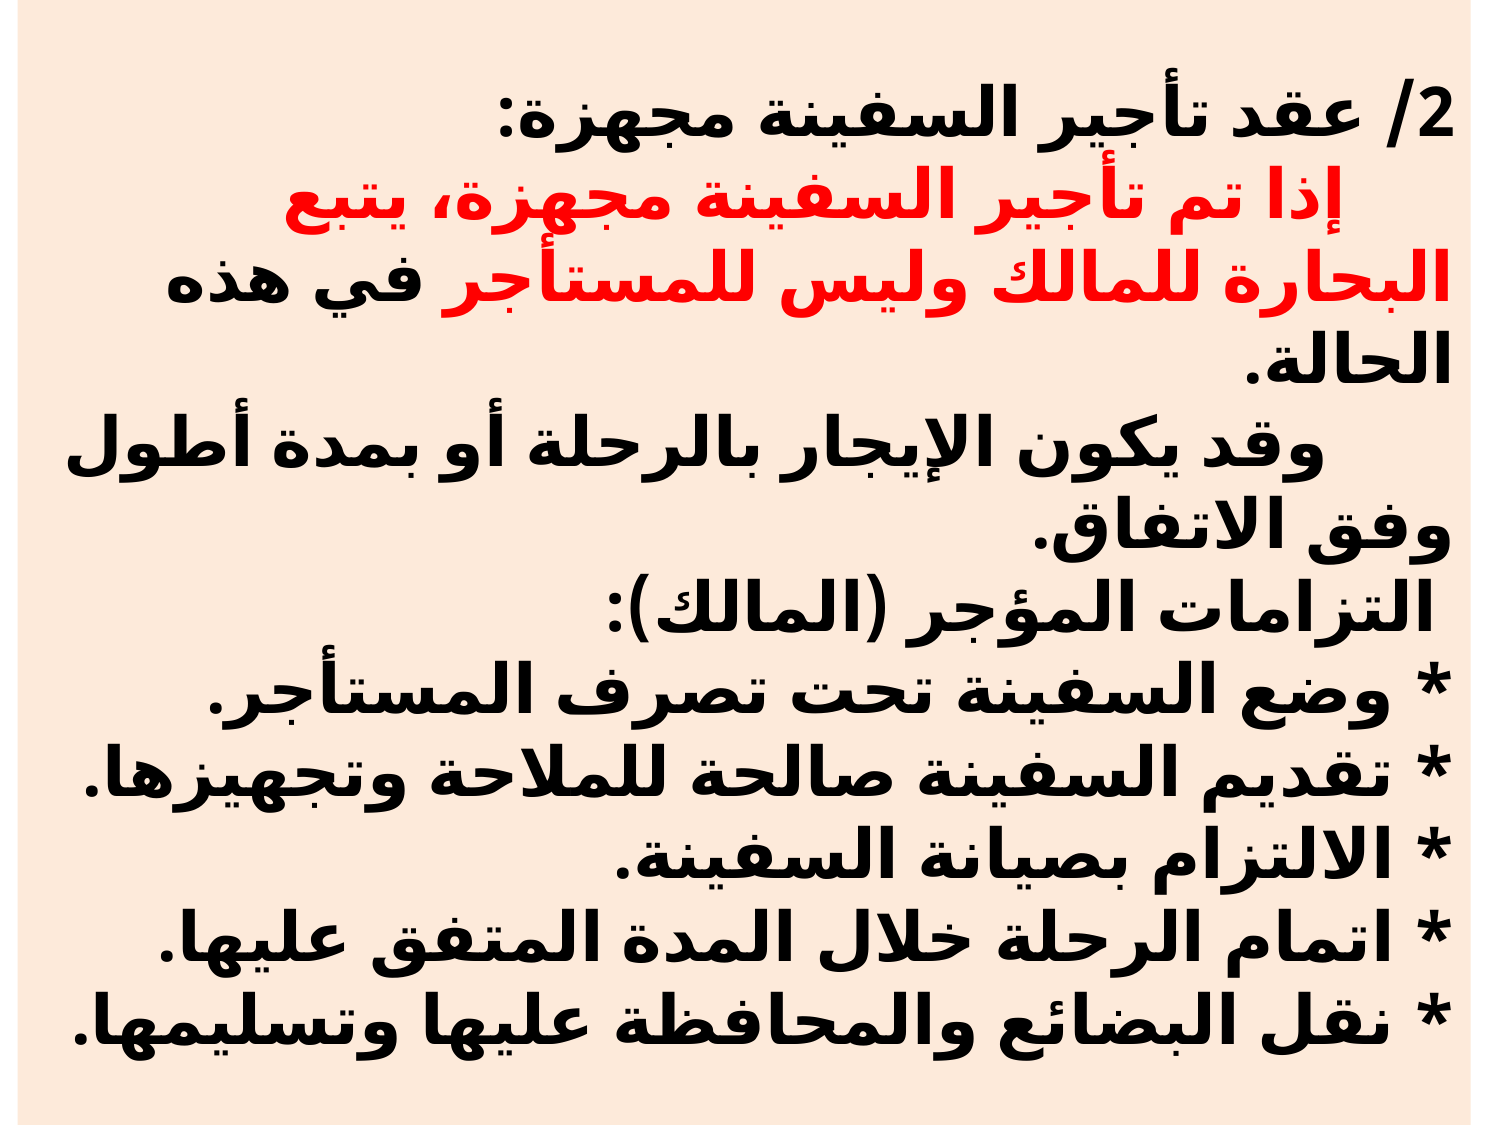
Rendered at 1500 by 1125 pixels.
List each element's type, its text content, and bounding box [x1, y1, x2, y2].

title 2/ عقد تأجير السفينة مجهزة: إذا تم تأجير السفينة مجهزة، يتبع البحارة للمالك وليس للمستأجر في هذه الحالة. وقد يكون الإيجار بالرحلة أو بمدة أطول وفق الاتفاق. التزامات المؤجر (المالك): * وضع السفينة تحت تصرف المستأجر. * تقديم السفينة صالحة للملاحة وتجهيزها. * الالتزام بصيانة السفينة. * اتمام الرحلة خلال المدة المتفق عليها. * نقل البضائع والمحافظة عليها وتسليمها. [17, 0, 1471, 1125]
